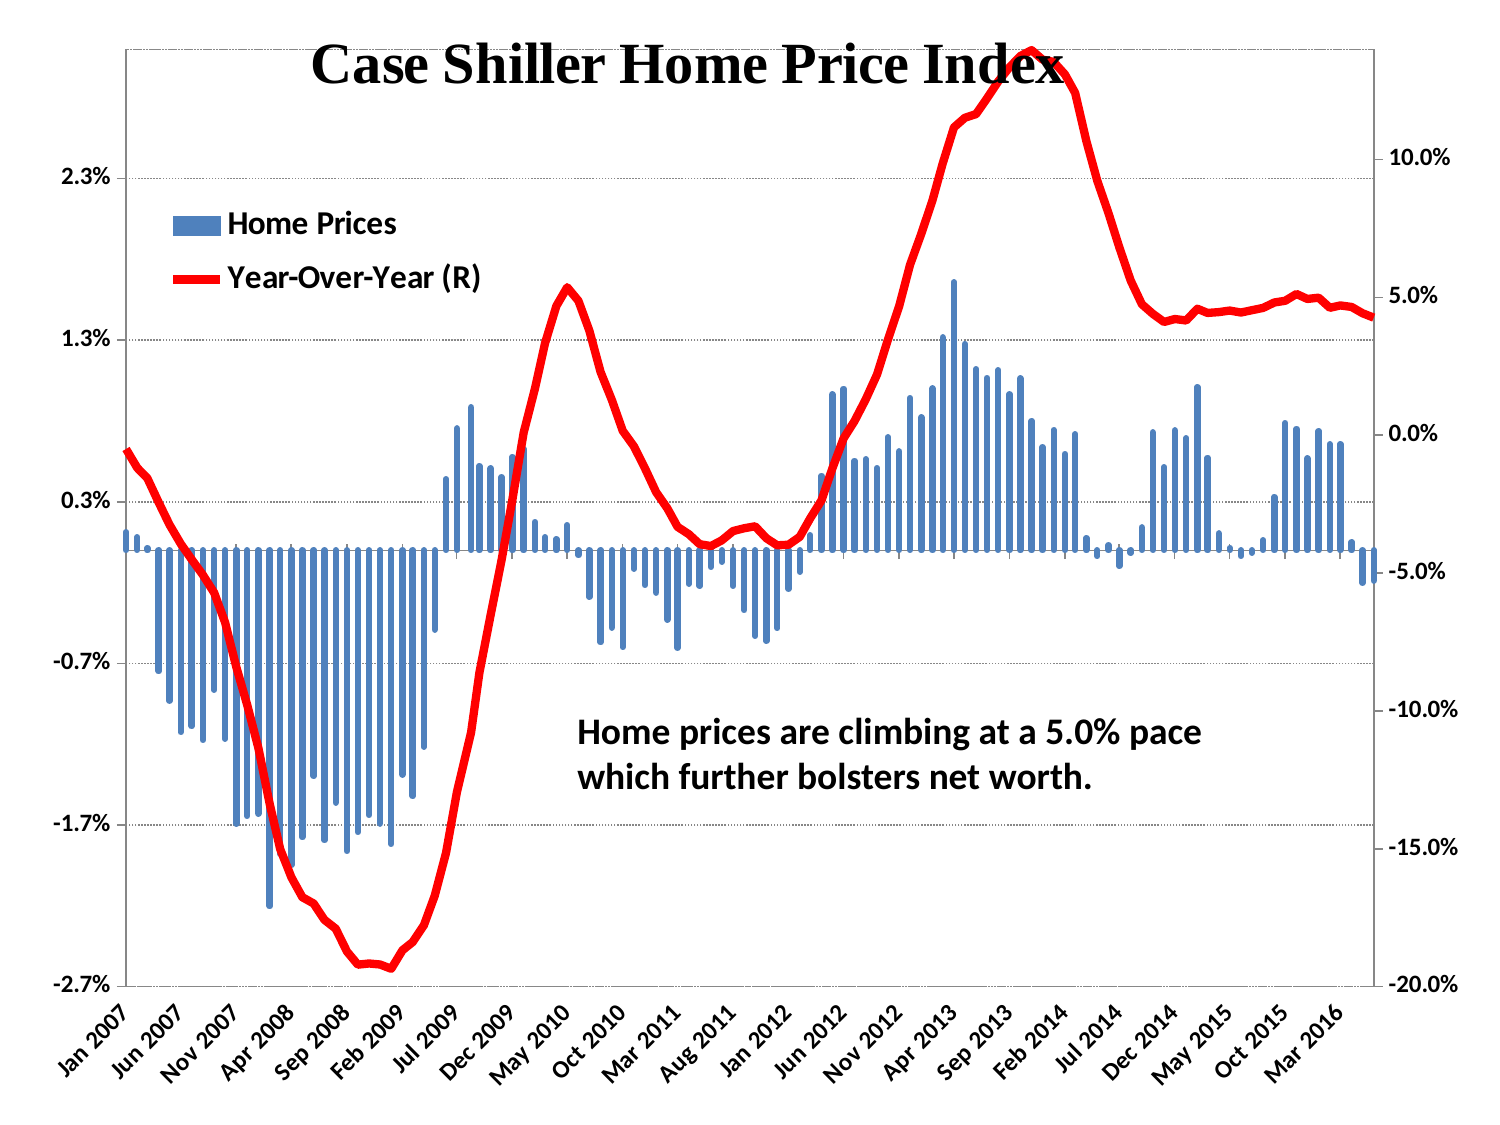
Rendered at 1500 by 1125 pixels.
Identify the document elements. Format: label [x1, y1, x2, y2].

chart [24, 24, 1463, 1113]
